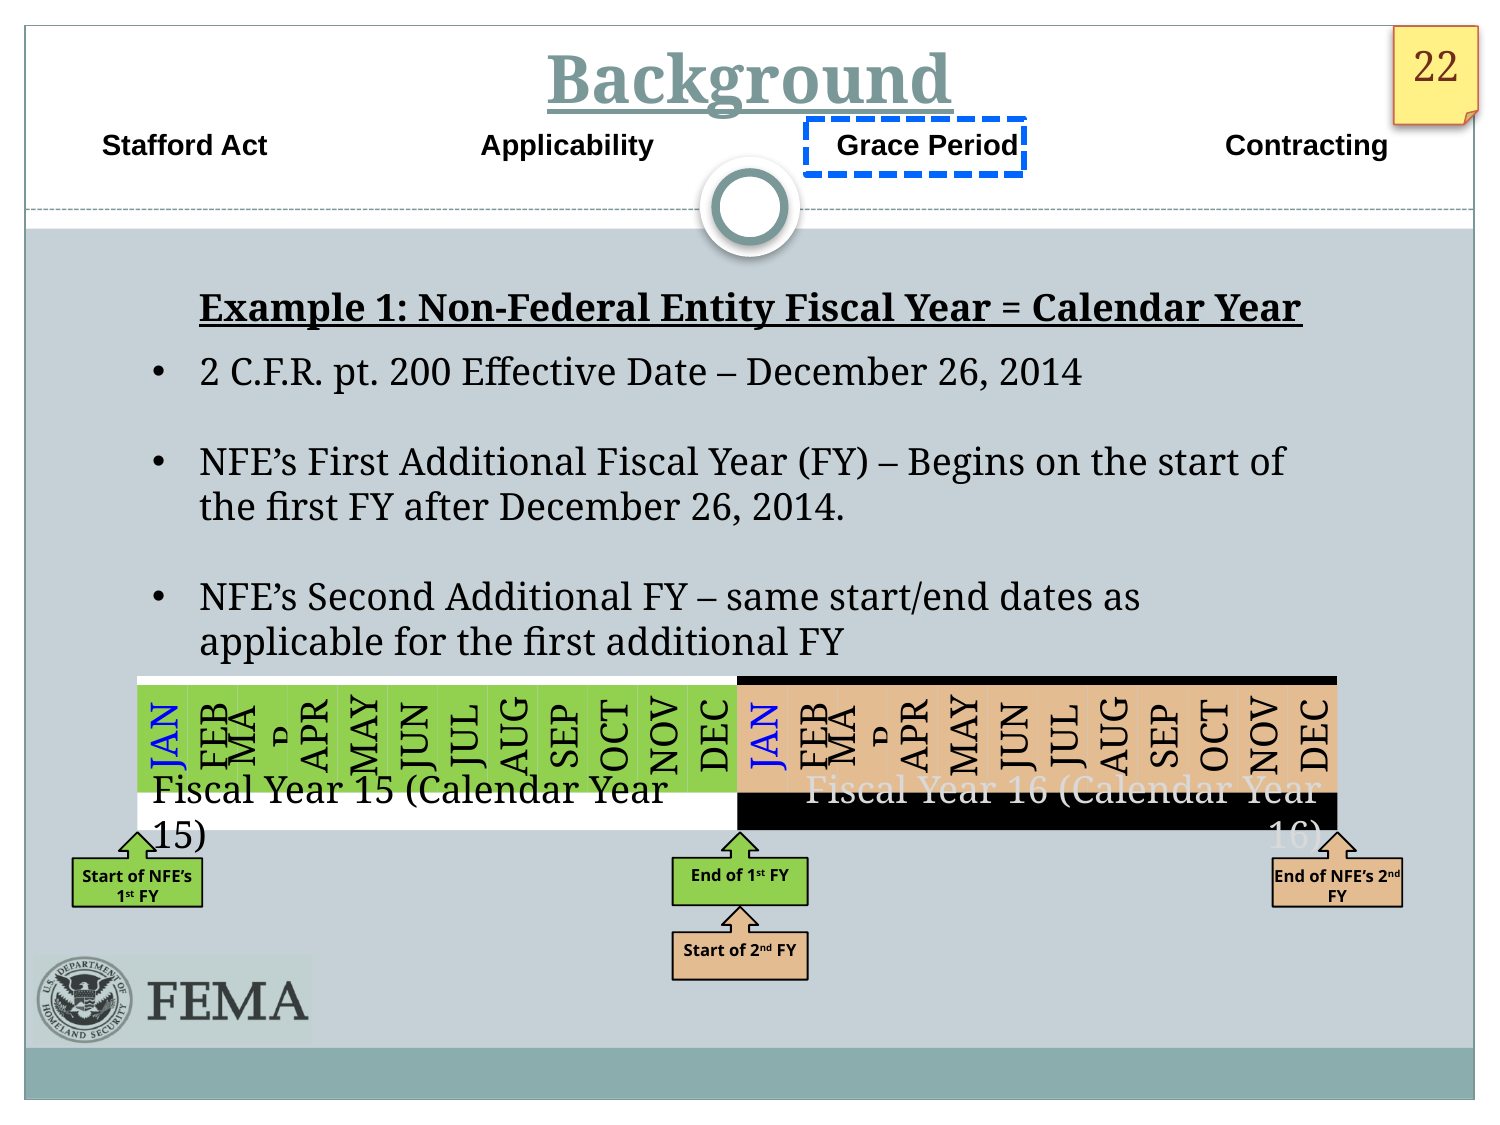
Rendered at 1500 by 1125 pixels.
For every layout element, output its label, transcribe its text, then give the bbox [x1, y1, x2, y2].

text_box Example 1: Non-Federal Entity Fiscal Year = Calendar Year [25, 276, 1476, 337]
text_box FEB [787, 690, 837, 792]
text_box SEP [537, 690, 587, 792]
text_box Stafford Act Applicability Grace Period Contracting [87, 118, 1436, 204]
title Background [50, 0, 1450, 125]
text_box AUG [1087, 690, 1137, 792]
text_box FEB [187, 690, 237, 792]
text_box 2 C.F.R. pt. 200 Effective Date – December 26, 2014 NFE’s First Additional Fiscal Year (FY) – Begins on the start of the first FY after December 26, 2014. NFE’s Second Additional FY – same start/end dates as applicable for the first additional FY [137, 340, 1338, 679]
text_box Start of NFE’s 1st FY [71, 831, 204, 908]
text_box MAR [237, 690, 287, 792]
text_box AUG [487, 690, 537, 792]
text_box End of 1st FY [671, 831, 809, 907]
text_box JAN [137, 687, 187, 792]
text_box JUN [987, 690, 1037, 792]
text_box DEC [688, 689, 737, 792]
text_box NOV [637, 690, 688, 792]
text_box NOV [1237, 690, 1288, 792]
text_box JUL [1037, 690, 1087, 792]
text_box [805, 118, 1025, 175]
text_box Fiscal Year 15 (Calendar Year 15) [136, 792, 737, 831]
text_box JUN [387, 690, 437, 792]
text_box APR [287, 690, 337, 792]
text_box Start of 2nd FY [671, 906, 809, 981]
text_box APR [887, 690, 937, 792]
text_box MAY [937, 690, 987, 792]
text_box MAY [337, 690, 387, 792]
text_box JUL [437, 690, 487, 792]
text_box Fiscal Year 16 (Calendar Year 16) [736, 792, 1338, 831]
text_box MAR [837, 690, 887, 792]
text_box End of NFE’s 2nd FY [1271, 831, 1404, 908]
text_box OCT [1187, 690, 1237, 792]
text_box JAN [737, 689, 787, 792]
text_box DEC [1288, 686, 1338, 792]
text_box OCT [587, 690, 637, 792]
text_box SEP [1137, 690, 1187, 792]
